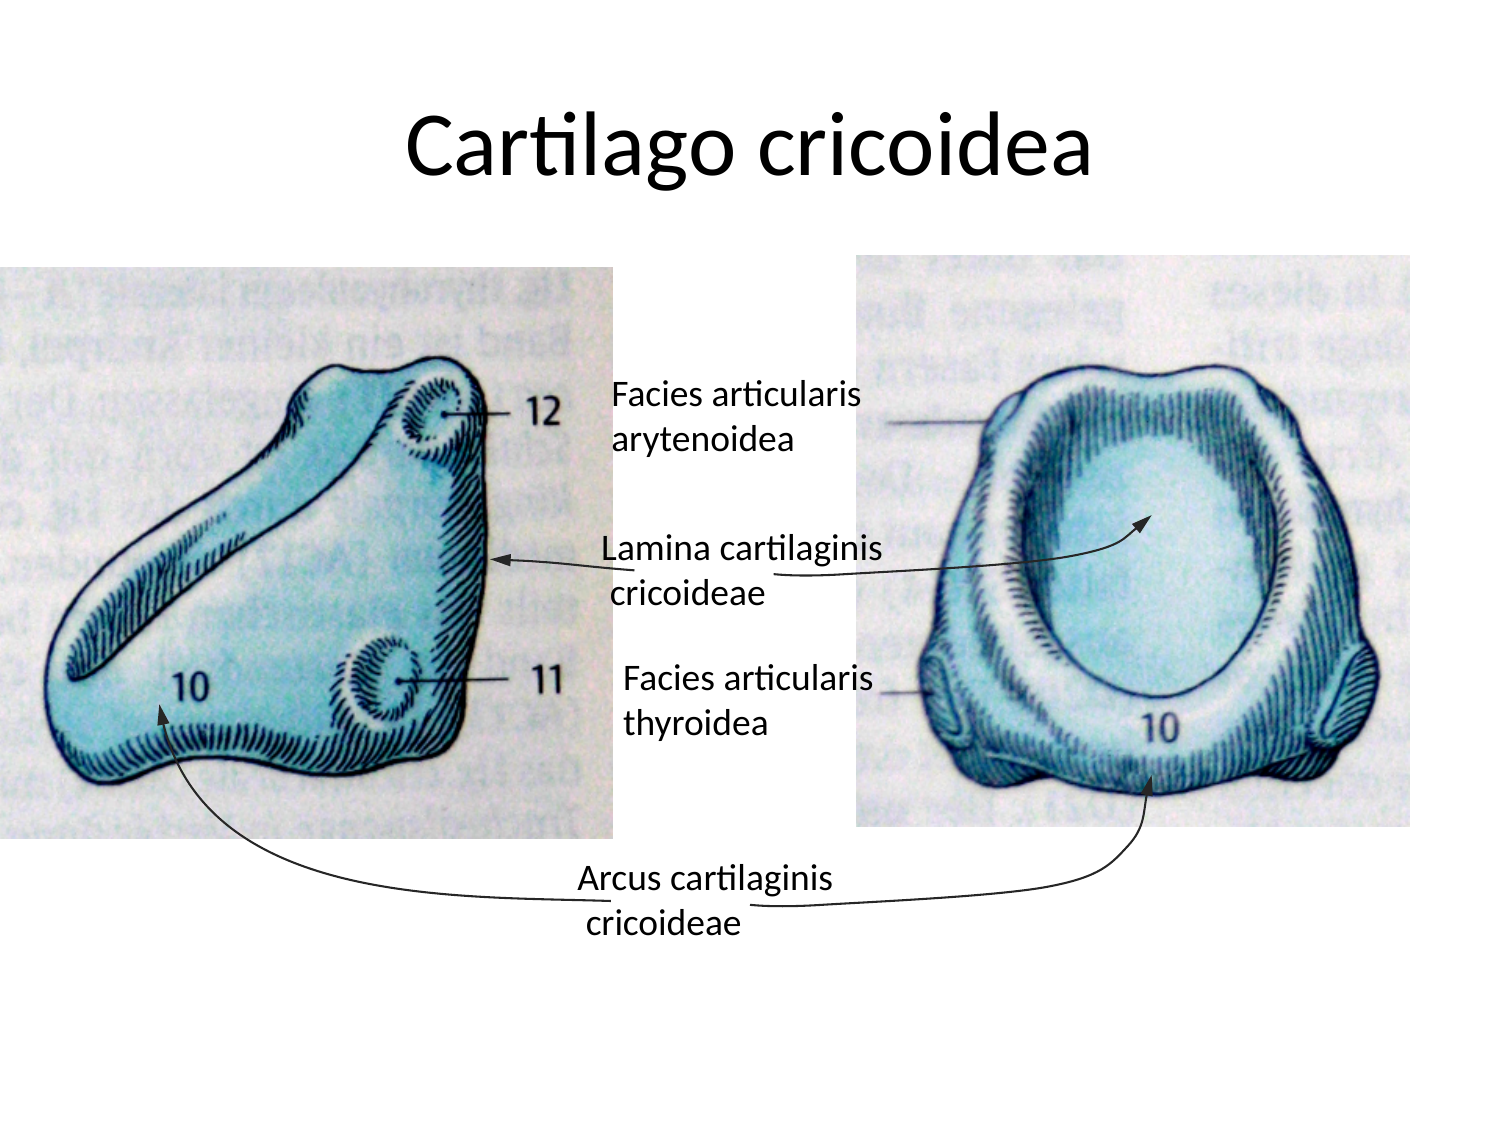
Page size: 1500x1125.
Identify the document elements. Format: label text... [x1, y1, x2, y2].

picture [0, 266, 613, 839]
text_box [773, 562, 850, 577]
text_box Lamina cartilaginis cricoideae [616, 515, 850, 620]
picture [855, 255, 1411, 827]
text_box Facies articularis arytenoidea [616, 361, 850, 467]
text_box Facies articularis thyroidea [616, 645, 850, 750]
text_box [260, 848, 611, 902]
text_box [749, 835, 1138, 907]
text_box [616, 568, 635, 572]
text_box Arcus cartilaginis cricoideae [562, 845, 849, 951]
title Cartilago cricoidea [75, 45, 1425, 233]
